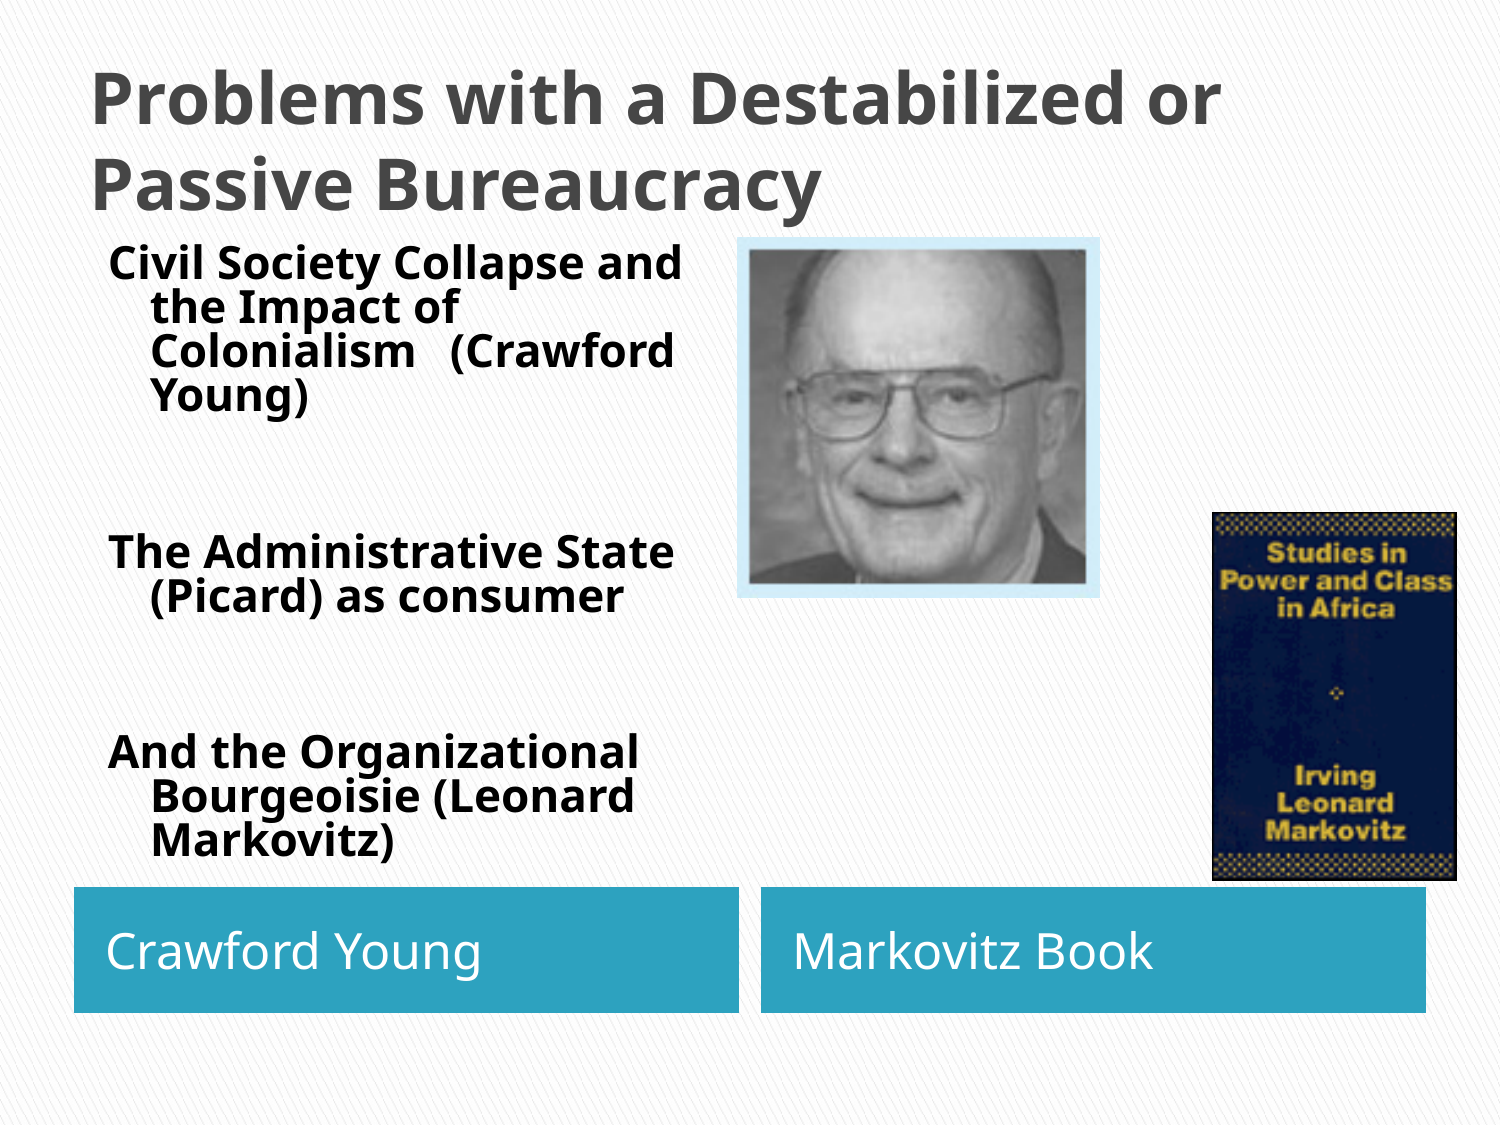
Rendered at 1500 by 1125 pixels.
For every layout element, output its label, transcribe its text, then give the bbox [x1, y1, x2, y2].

title Problems with a Destabilized or Passive Bureaucracy [75, 44, 1425, 233]
list Markovitz Book [761, 887, 1426, 1013]
picture [1212, 512, 1457, 881]
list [737, 237, 1101, 598]
list Crawford Young [74, 887, 739, 1013]
list Civil Society Collapse and the Impact of Colonialism (Crawford Young) The Administrative State (Picard) as consumer And the Organizational Bourgeoisie (Leonard Markovitz) [75, 236, 738, 884]
